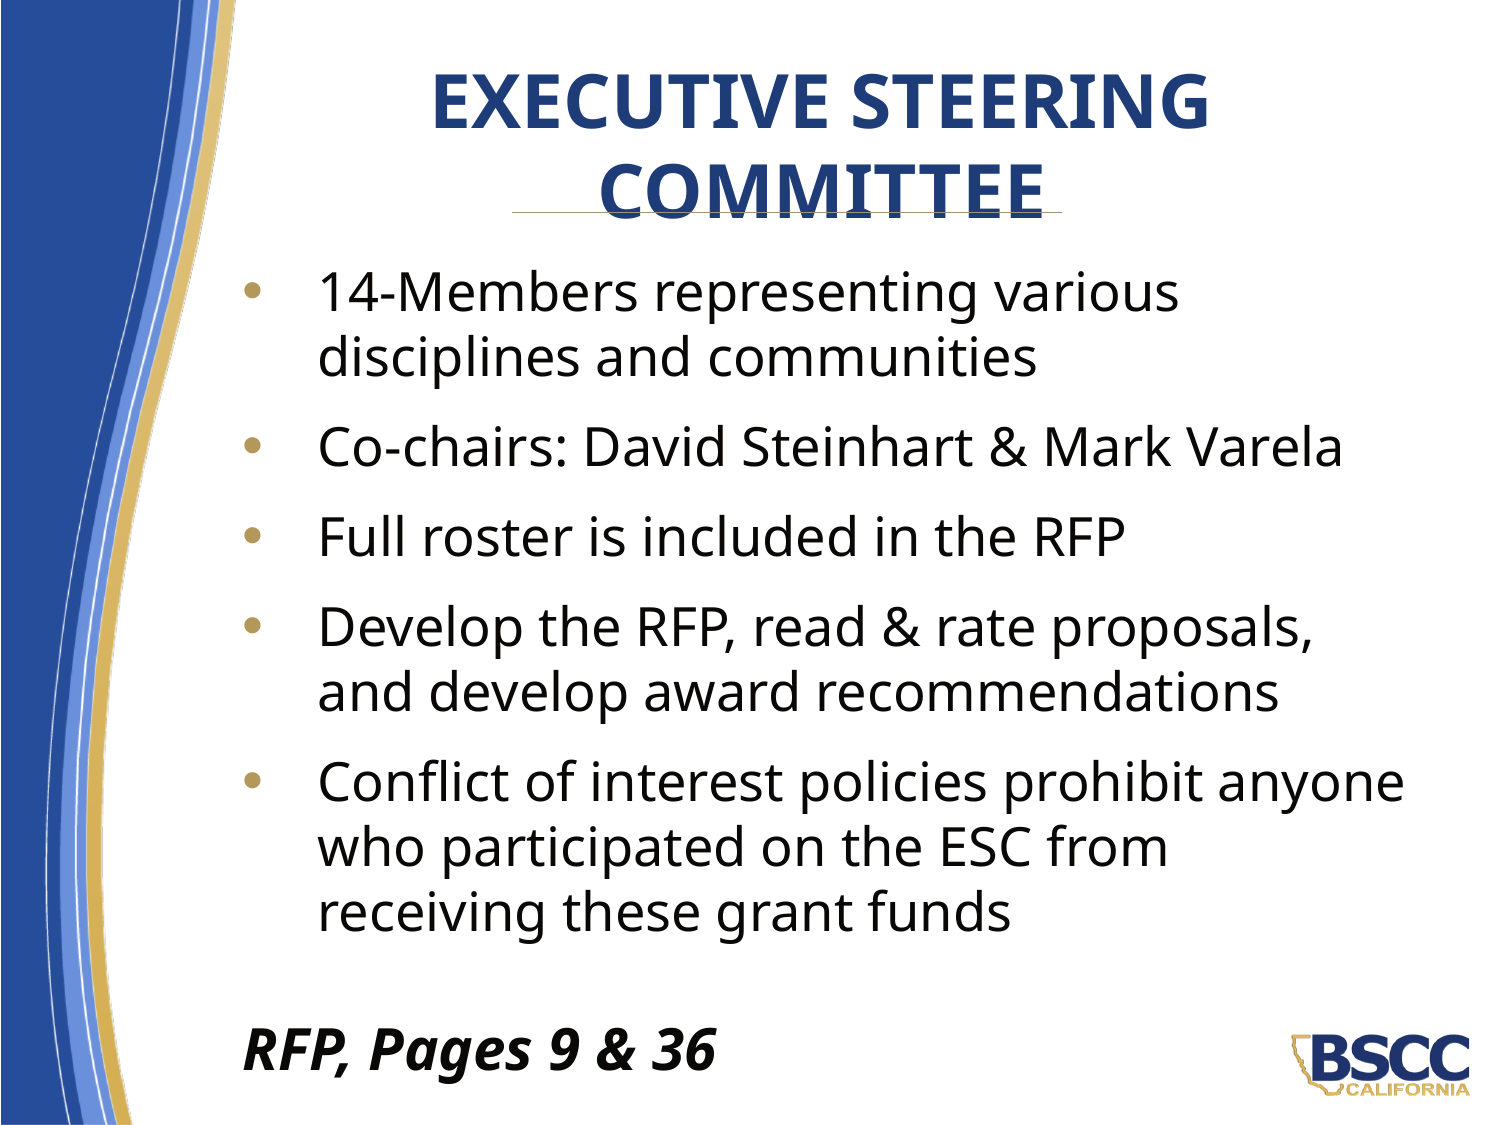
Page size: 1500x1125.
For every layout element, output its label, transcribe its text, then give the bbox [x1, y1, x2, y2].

title Executive Steering Committee [149, 74, 1428, 213]
picture [1, 0, 242, 1124]
list 14-Members representing various disciplines and communities Co-chairs: David Steinhart & Mark Varela Full roster is included in the RFP Develop the RFP, read & rate proposals, and develop award recommendations Conflict of interest policies prohibit anyone who participated on the ESC from receiving these grant funds RFP, Pages 9 & 36 [227, 249, 1428, 1076]
picture [1290, 1034, 1470, 1097]
